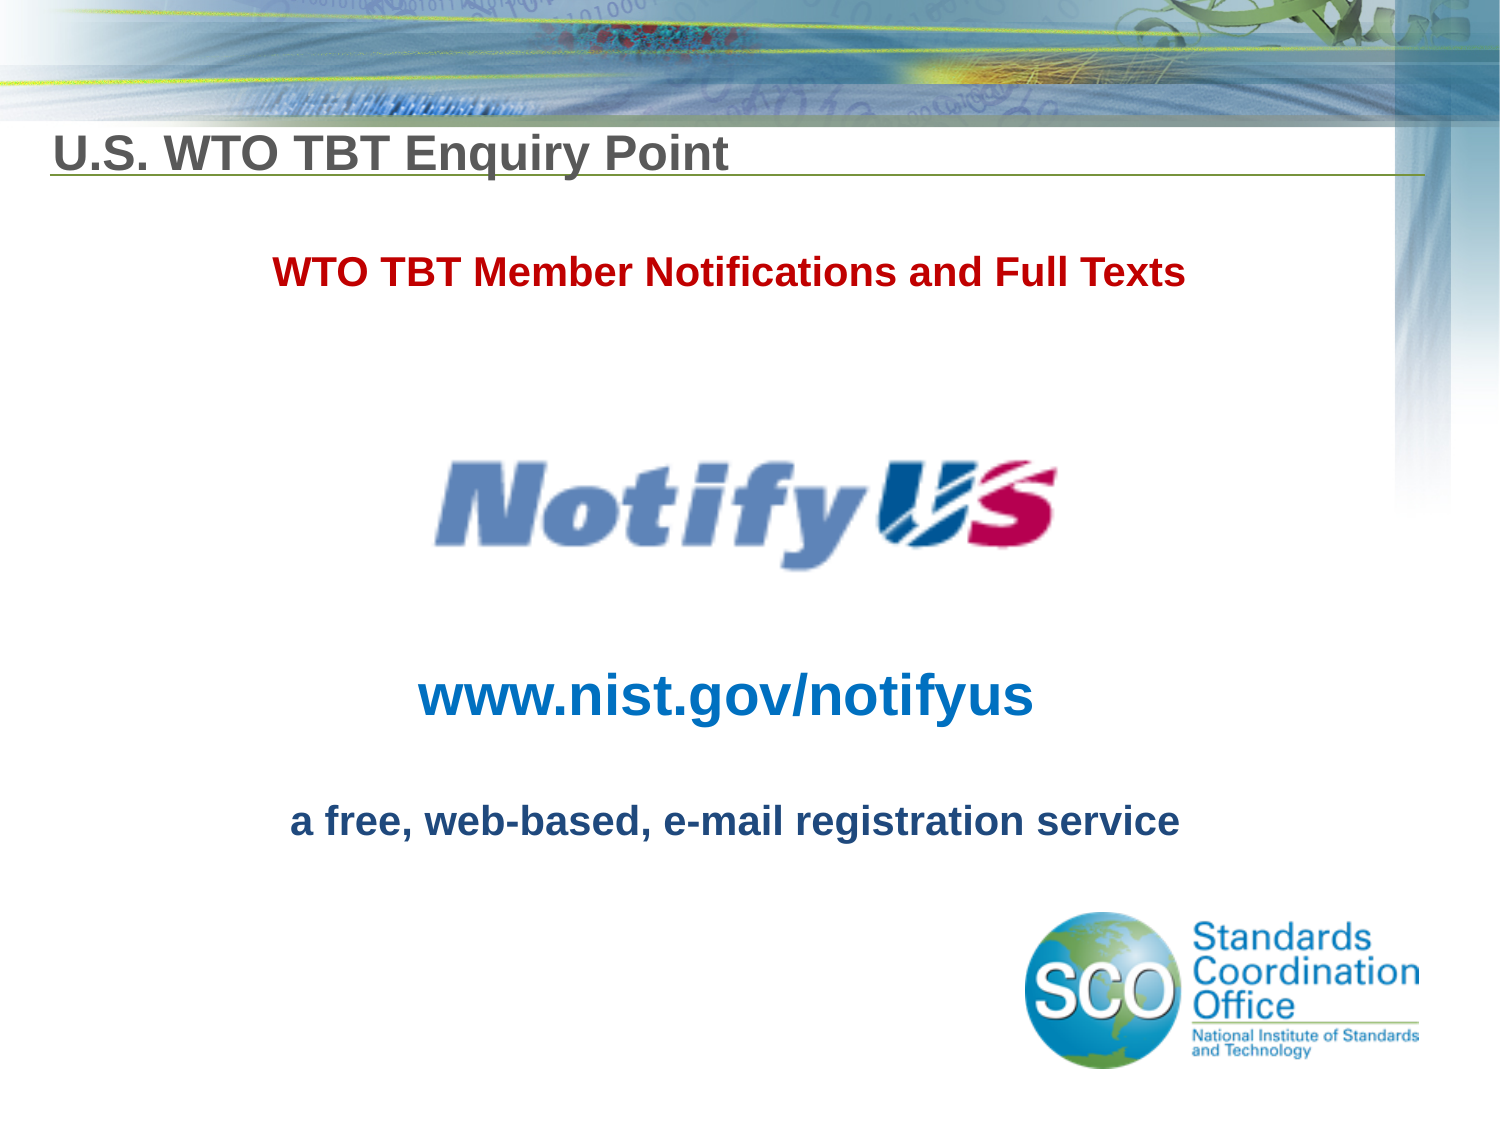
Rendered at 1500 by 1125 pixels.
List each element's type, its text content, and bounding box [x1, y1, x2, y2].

list WTO TBT Member Notifications and Full Texts www.nist.gov/notifyus a free, web-based, e-mail registration service [70, 237, 1400, 1088]
picture [0, 0, 1500, 538]
title U.S. WTO TBT Enquiry Point [37, 50, 1425, 188]
picture [1400, 912, 1419, 1069]
picture [419, 445, 1068, 583]
